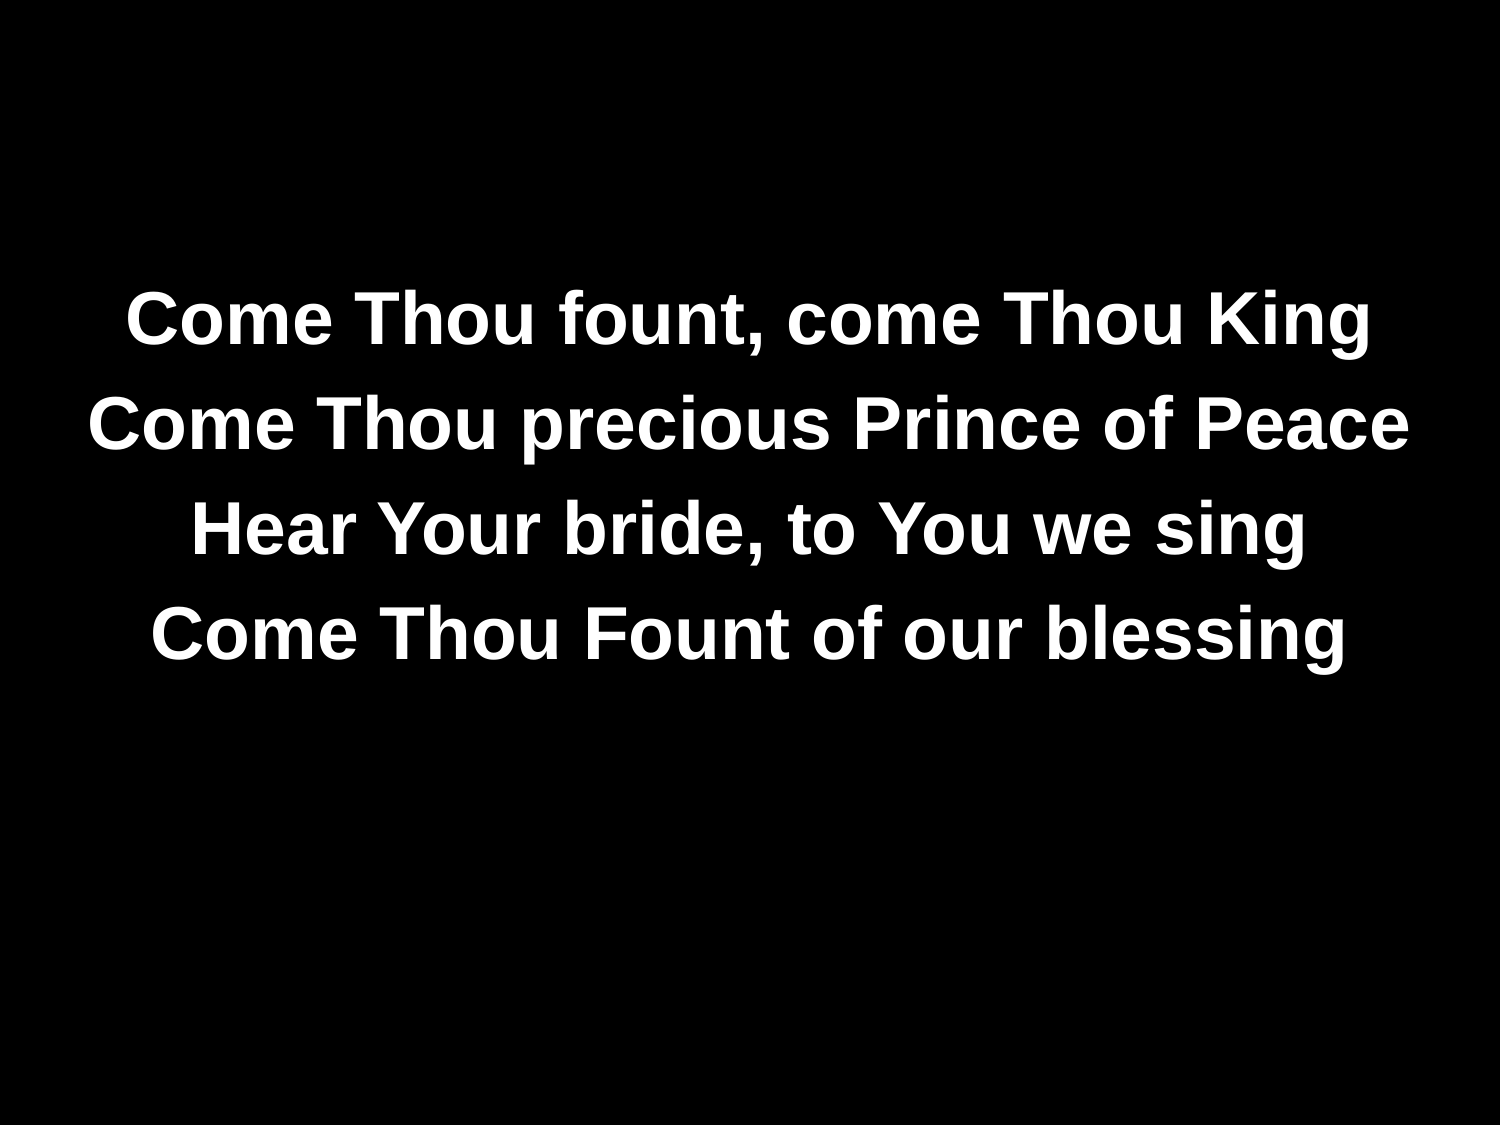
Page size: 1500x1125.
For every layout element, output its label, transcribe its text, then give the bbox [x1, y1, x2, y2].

list Come Thou fount, come Thou King Come Thou precious Prince of Peace Hear Your bride, to You we sing Come Thou Fount of our blessing [24, 262, 1475, 1050]
